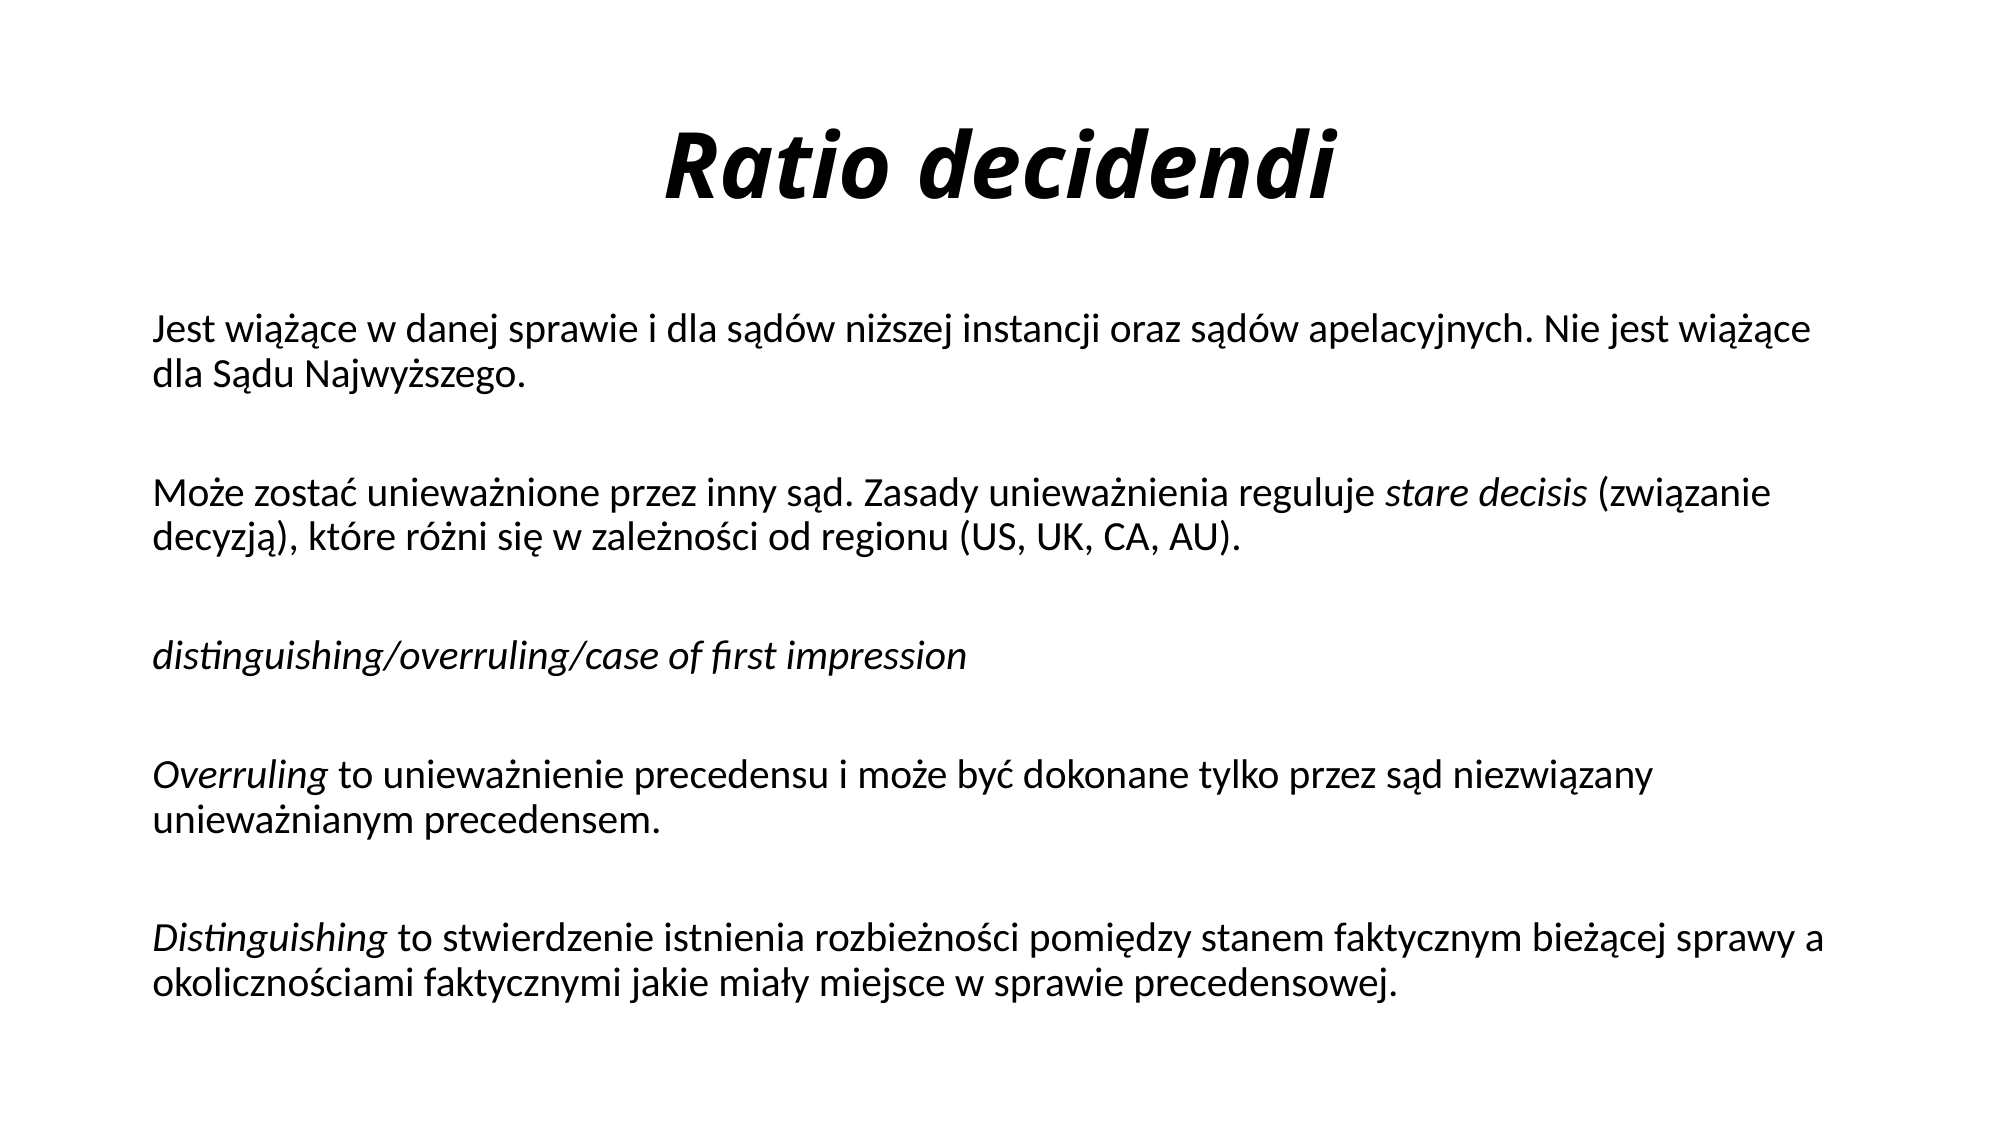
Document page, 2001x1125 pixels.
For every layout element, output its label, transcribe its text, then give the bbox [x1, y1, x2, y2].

title Ratio decidendi [137, 59, 1863, 278]
list Jest wiążące w danej sprawie i dla sądów niższej instancji oraz sądów apelacyjnych. Nie jest wiążące dla Sądu Najwyższego. Może zostać unieważnione przez inny sąd. Zasady unieważnienia reguluje stare decisis (związanie decyzją), które różni się w zależności od regionu (US, UK, CA, AU). distinguishing/overruling/case of first impression Overruling to unieważnienie precedensu i może być dokonane tylko przez sąd niezwiązany unieważnianym precedensem. Distinguishing to stwierdzenie istnienia rozbieżności pomiędzy stanem faktycznym bieżącej sprawy a okolicznościami faktycznymi jakie miały miejsce w sprawie precedensowej. [137, 299, 1863, 1014]
